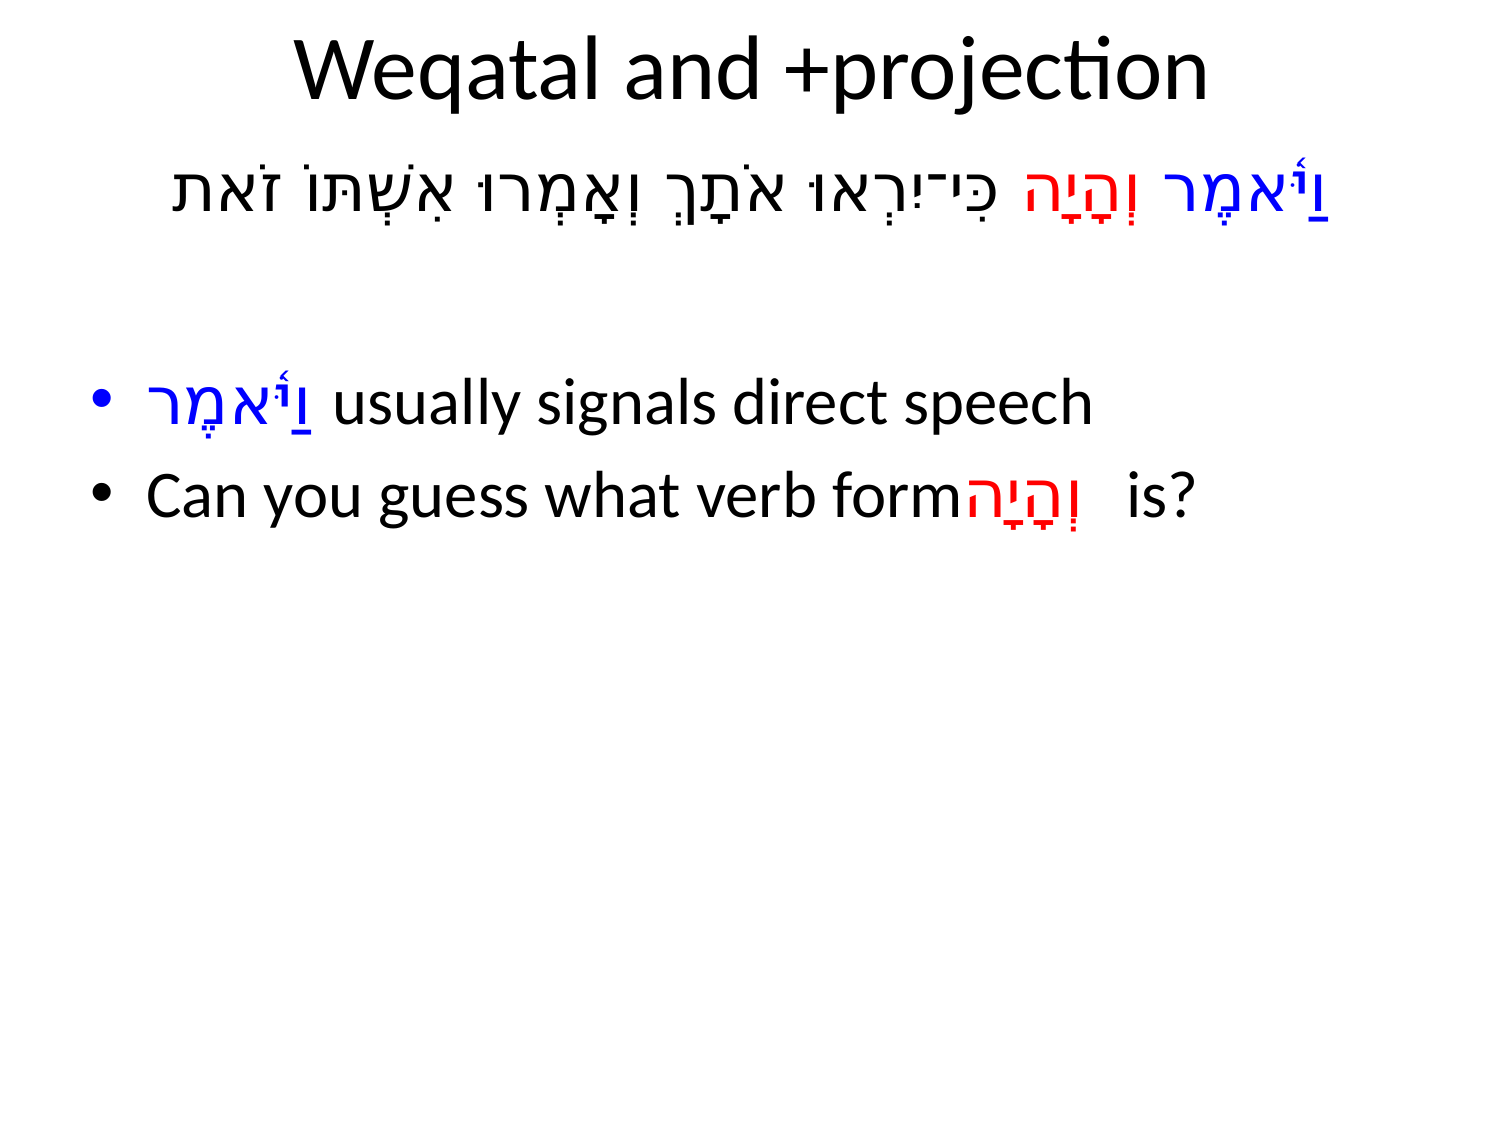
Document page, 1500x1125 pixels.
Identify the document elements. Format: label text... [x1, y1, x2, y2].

list וַיֹּ֫אמֶר usually signals direct speech Can you guess what verb formוְהָיָה is? [75, 350, 1425, 913]
title Weqatal and +projection [78, 0, 1429, 125]
text_box וַיֹּ֫אמֶר וְהָיָה כִּי־יִרְאוּ אֹתָךְ וְאָמְרוּ אִשְׁתּוֹ זֹאת [0, 137, 1500, 250]
